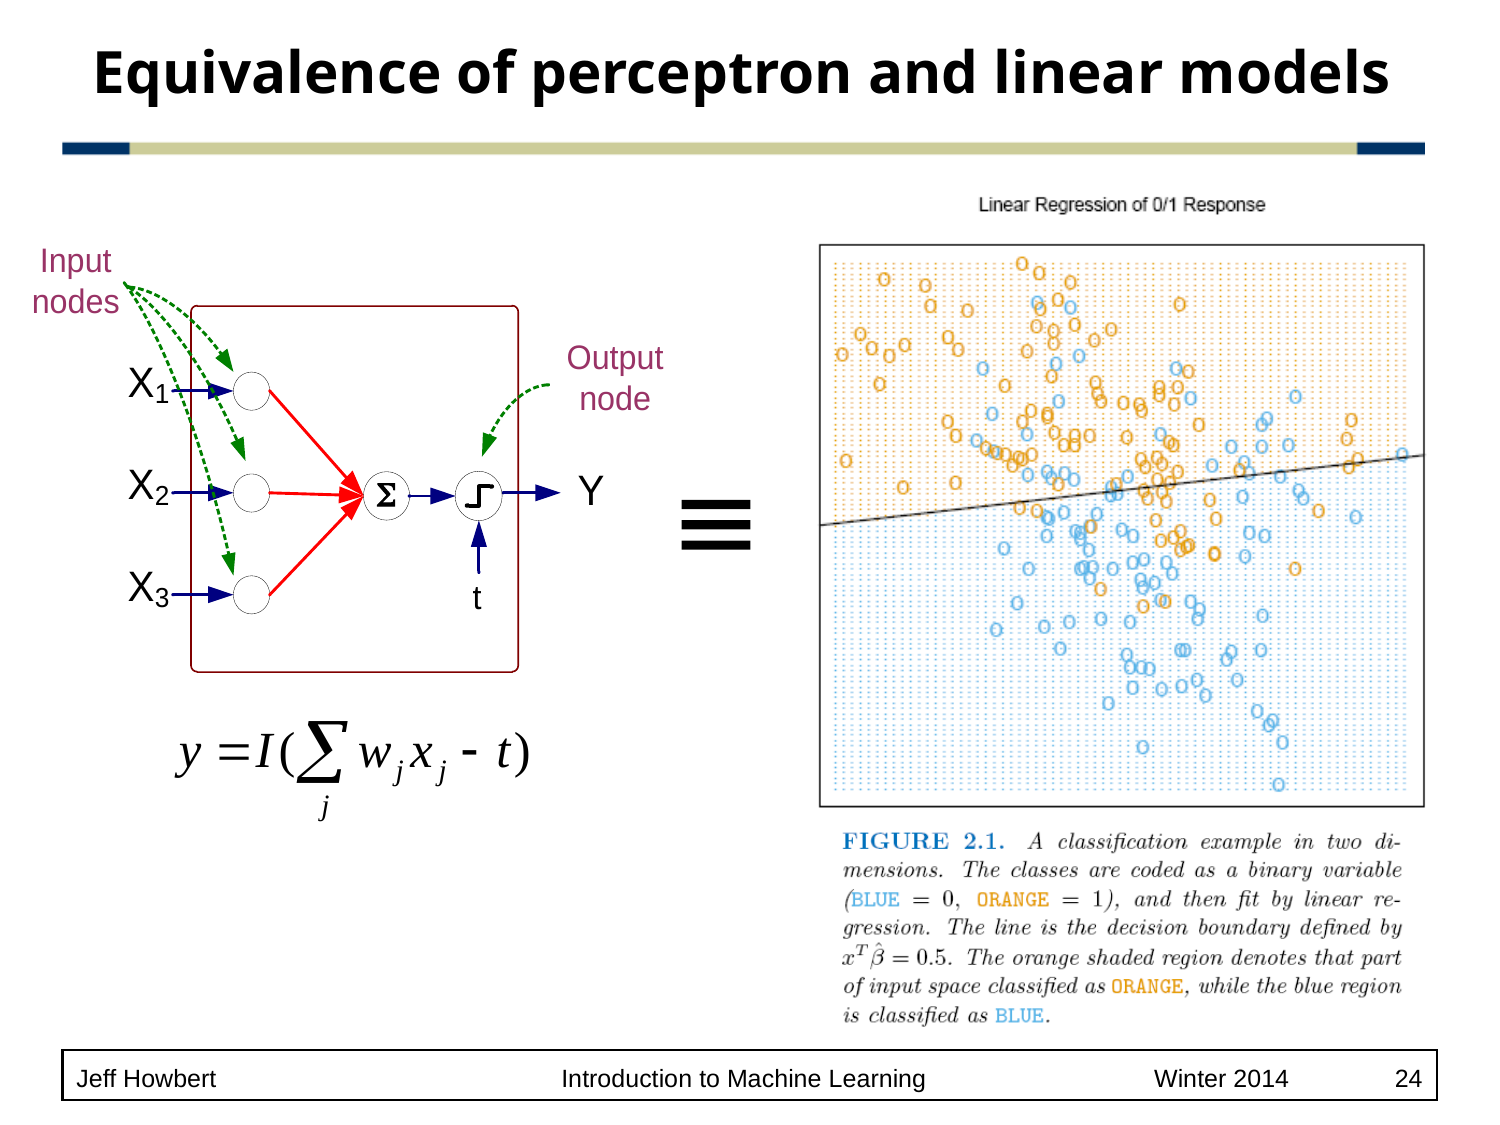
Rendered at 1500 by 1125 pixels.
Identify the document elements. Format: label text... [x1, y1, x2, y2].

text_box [166, 712, 538, 831]
picture [774, 174, 1472, 1042]
text_box  [729, 437, 769, 588]
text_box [0, 208, 726, 789]
title Equivalence of perceptron and linear models [61, 24, 1422, 113]
